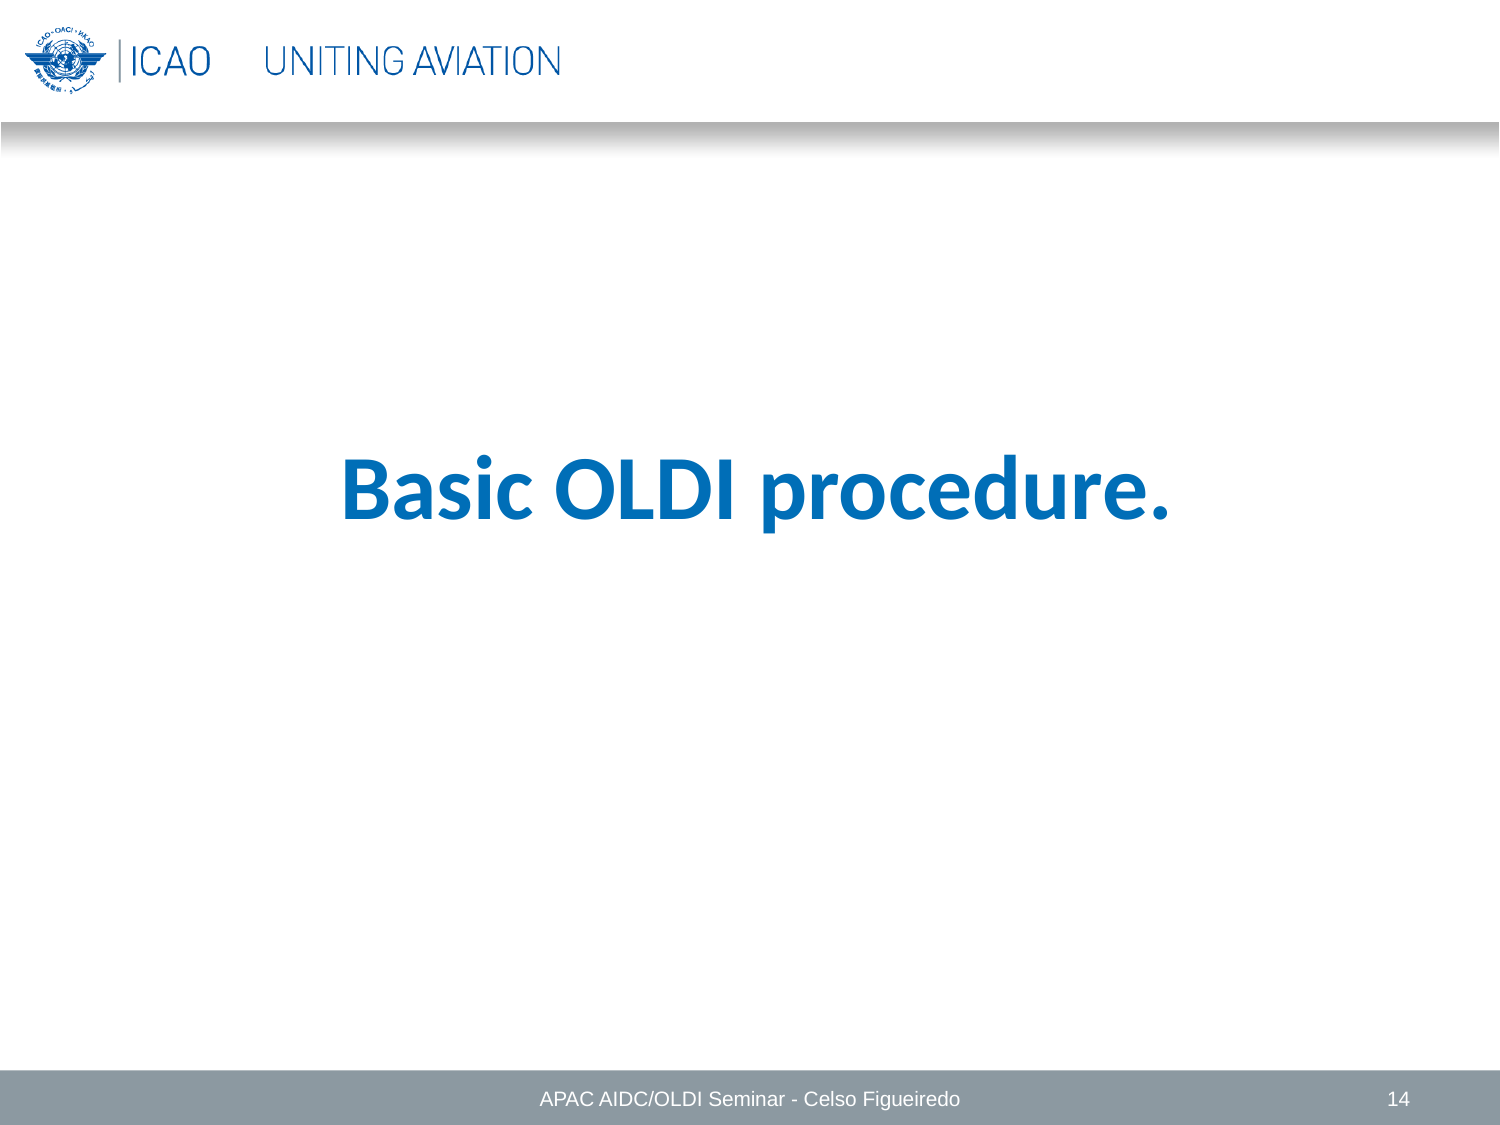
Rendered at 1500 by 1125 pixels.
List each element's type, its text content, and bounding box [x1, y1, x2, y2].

text_box Basic OLDI procedure. [16, 420, 1499, 546]
footer APAC AIDC/OLDI Seminar - Celso Figueiredo [512, 1070, 988, 1125]
slide_number 14 [1074, 1070, 1425, 1125]
picture [1, 0, 1499, 161]
